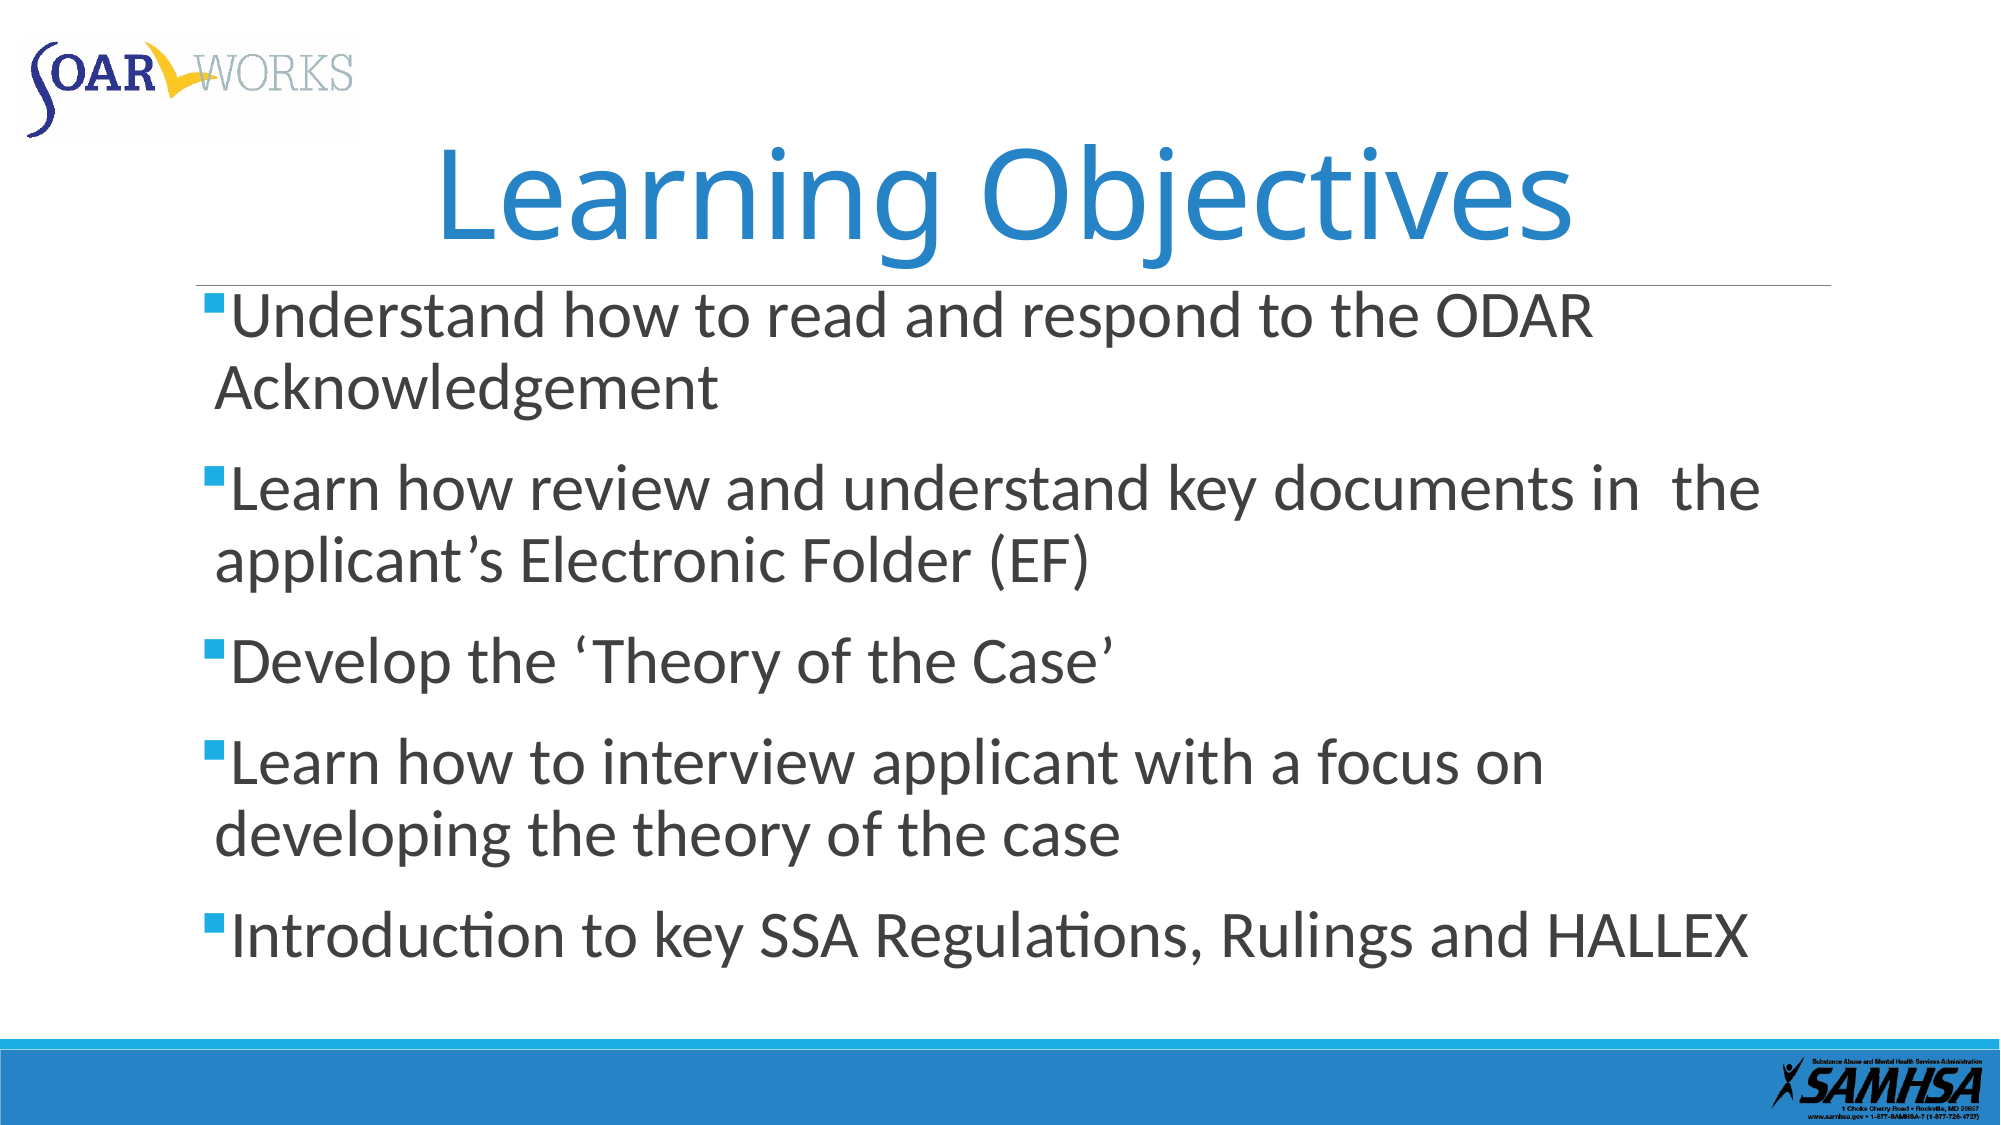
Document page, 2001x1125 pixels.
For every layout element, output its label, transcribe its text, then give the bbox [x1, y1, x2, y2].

picture [1766, 1051, 1984, 1122]
title Learning Objectives [179, 100, 1830, 273]
list Understand how to read and respond to the ODAR Acknowledgement Learn how review and understand key documents in the applicant’s Electronic Folder (EF) Develop the ‘Theory of the Case’ Learn how to interview applicant with a focus on developing the theory of the case Introduction to key SSA Regulations, Rulings and HALLEX [199, 272, 1836, 1031]
picture [18, 35, 359, 143]
